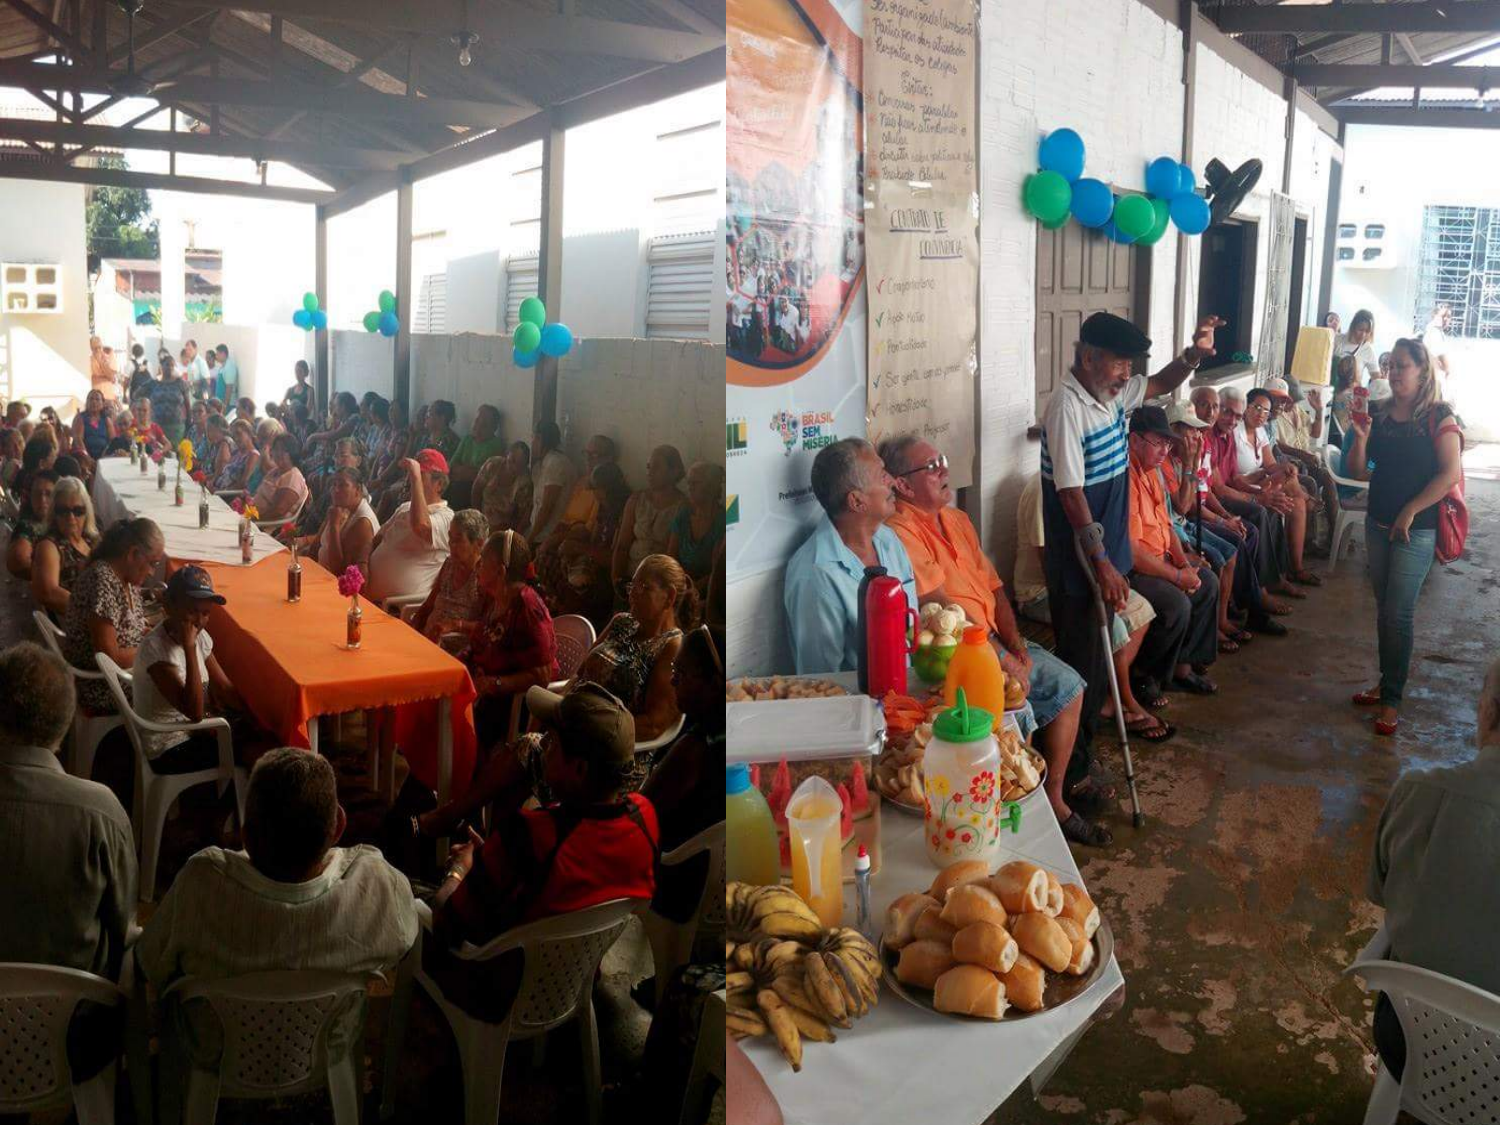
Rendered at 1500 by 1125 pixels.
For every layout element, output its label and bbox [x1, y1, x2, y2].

text_box [0, 0, 1500, 1125]
